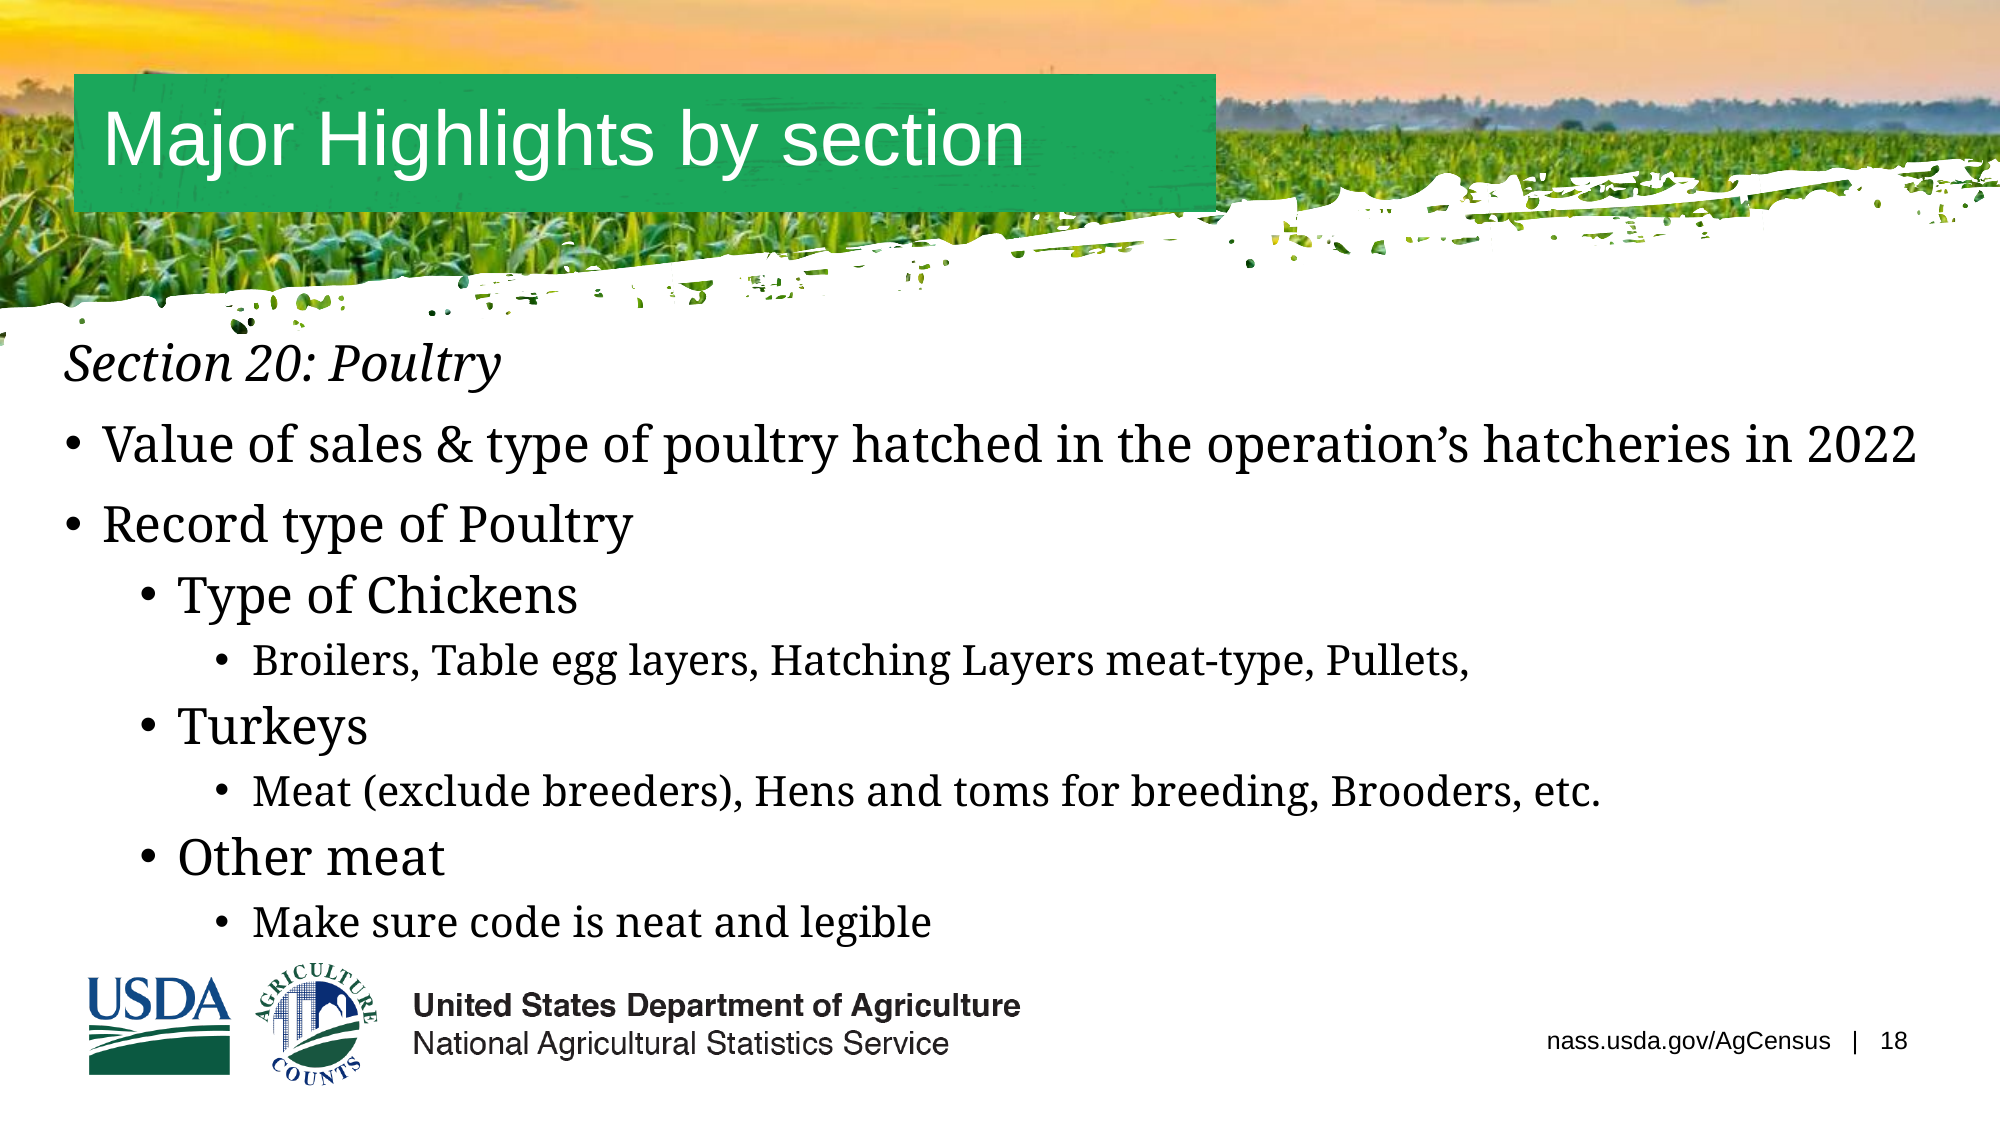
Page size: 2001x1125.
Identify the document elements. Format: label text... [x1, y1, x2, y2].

picture [56, 1035, 1071, 1125]
picture [0, 0, 2000, 528]
text_box Section 20: Poultry Value of sales & type of poultry hatched in the operation’s hatcheries in 2022 Record type of Poultry Type of Chickens Broilers, Table egg layers, Hatching Layers meat-type, Pullets, Turkeys Meat (exclude breeders), Hens and toms for breeding, Brooders, etc. Other meat Make sure code is neat and legible [49, 323, 1951, 1035]
text_box Major Highlights by section [87, 90, 1245, 243]
